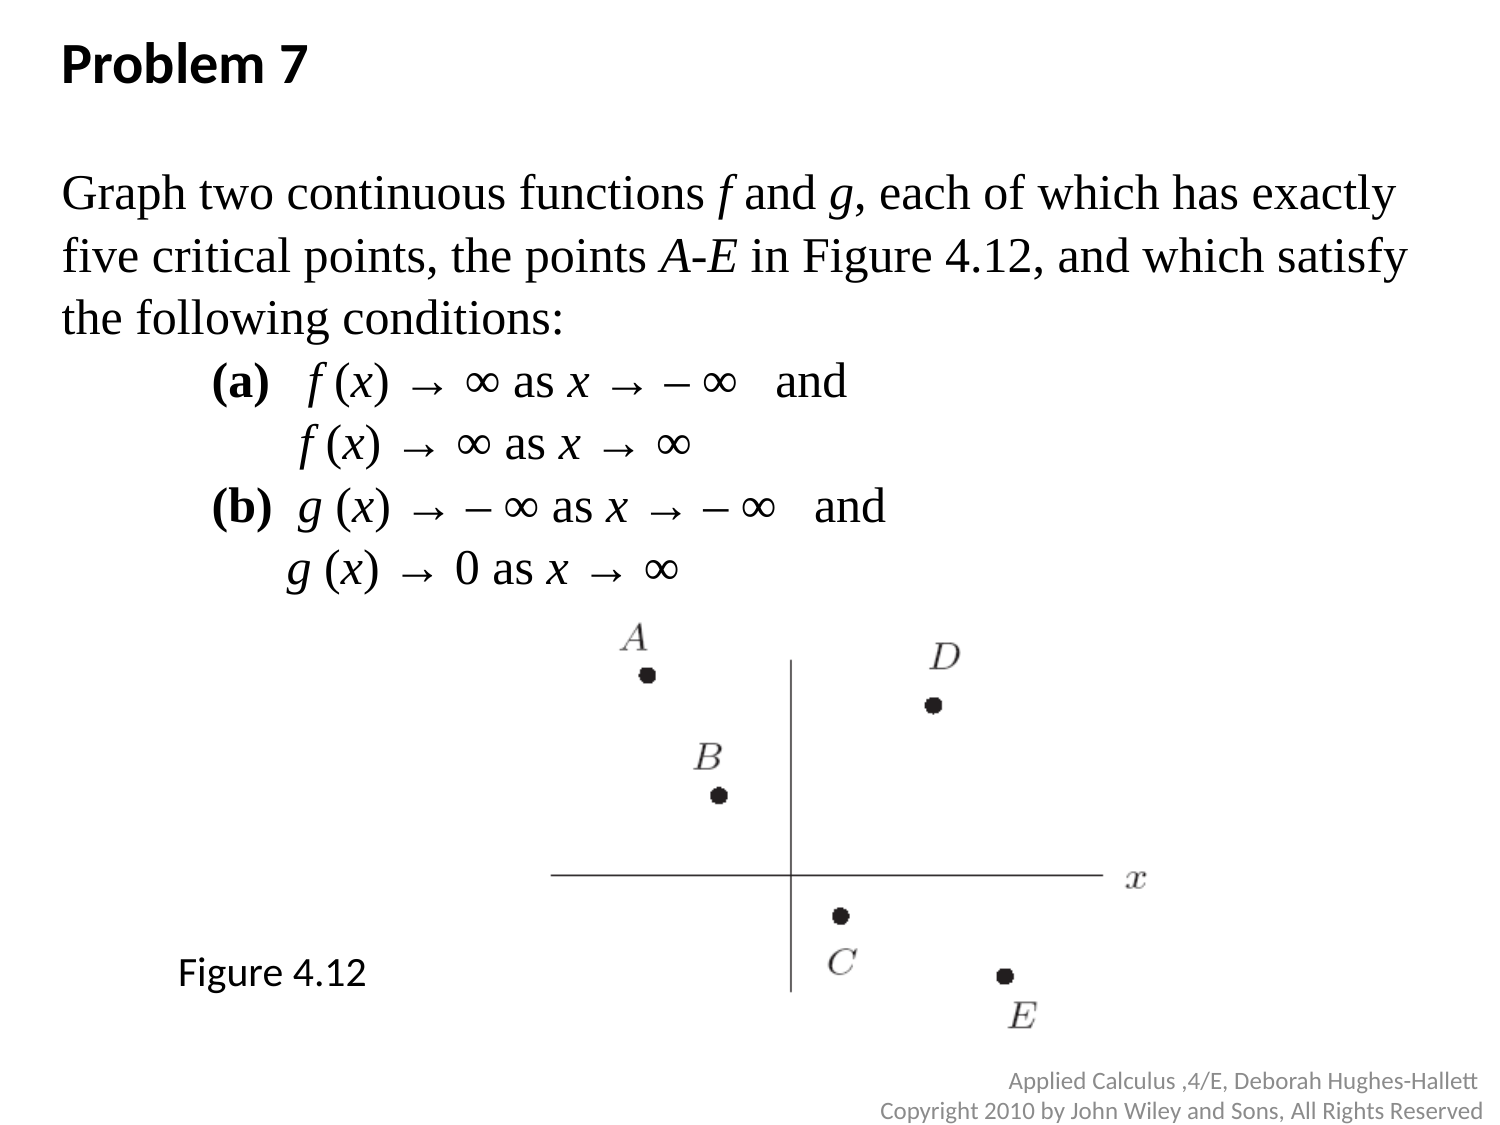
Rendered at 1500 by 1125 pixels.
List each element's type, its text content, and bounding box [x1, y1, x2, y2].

text_box Problem 7 Graph two continuous functions f and g, each of which has exactly five critical points, the points A-E in Figure 4.12, and which satisfy the following conditions: (a) f (x) → ∞ as x → – ∞ and f (x) → ∞ as x → ∞ (b) g (x) → – ∞ as x → – ∞ and g (x) → 0 as x → ∞ [46, 24, 1454, 602]
picture [512, 599, 1180, 1052]
text_box Figure 4.12 [163, 937, 382, 1003]
footer Applied Calculus ,4/E, Deborah Hughes-Hallett Copyright 2010 by John Wiley and Sons, All Rights Reserved [849, 1065, 1500, 1125]
